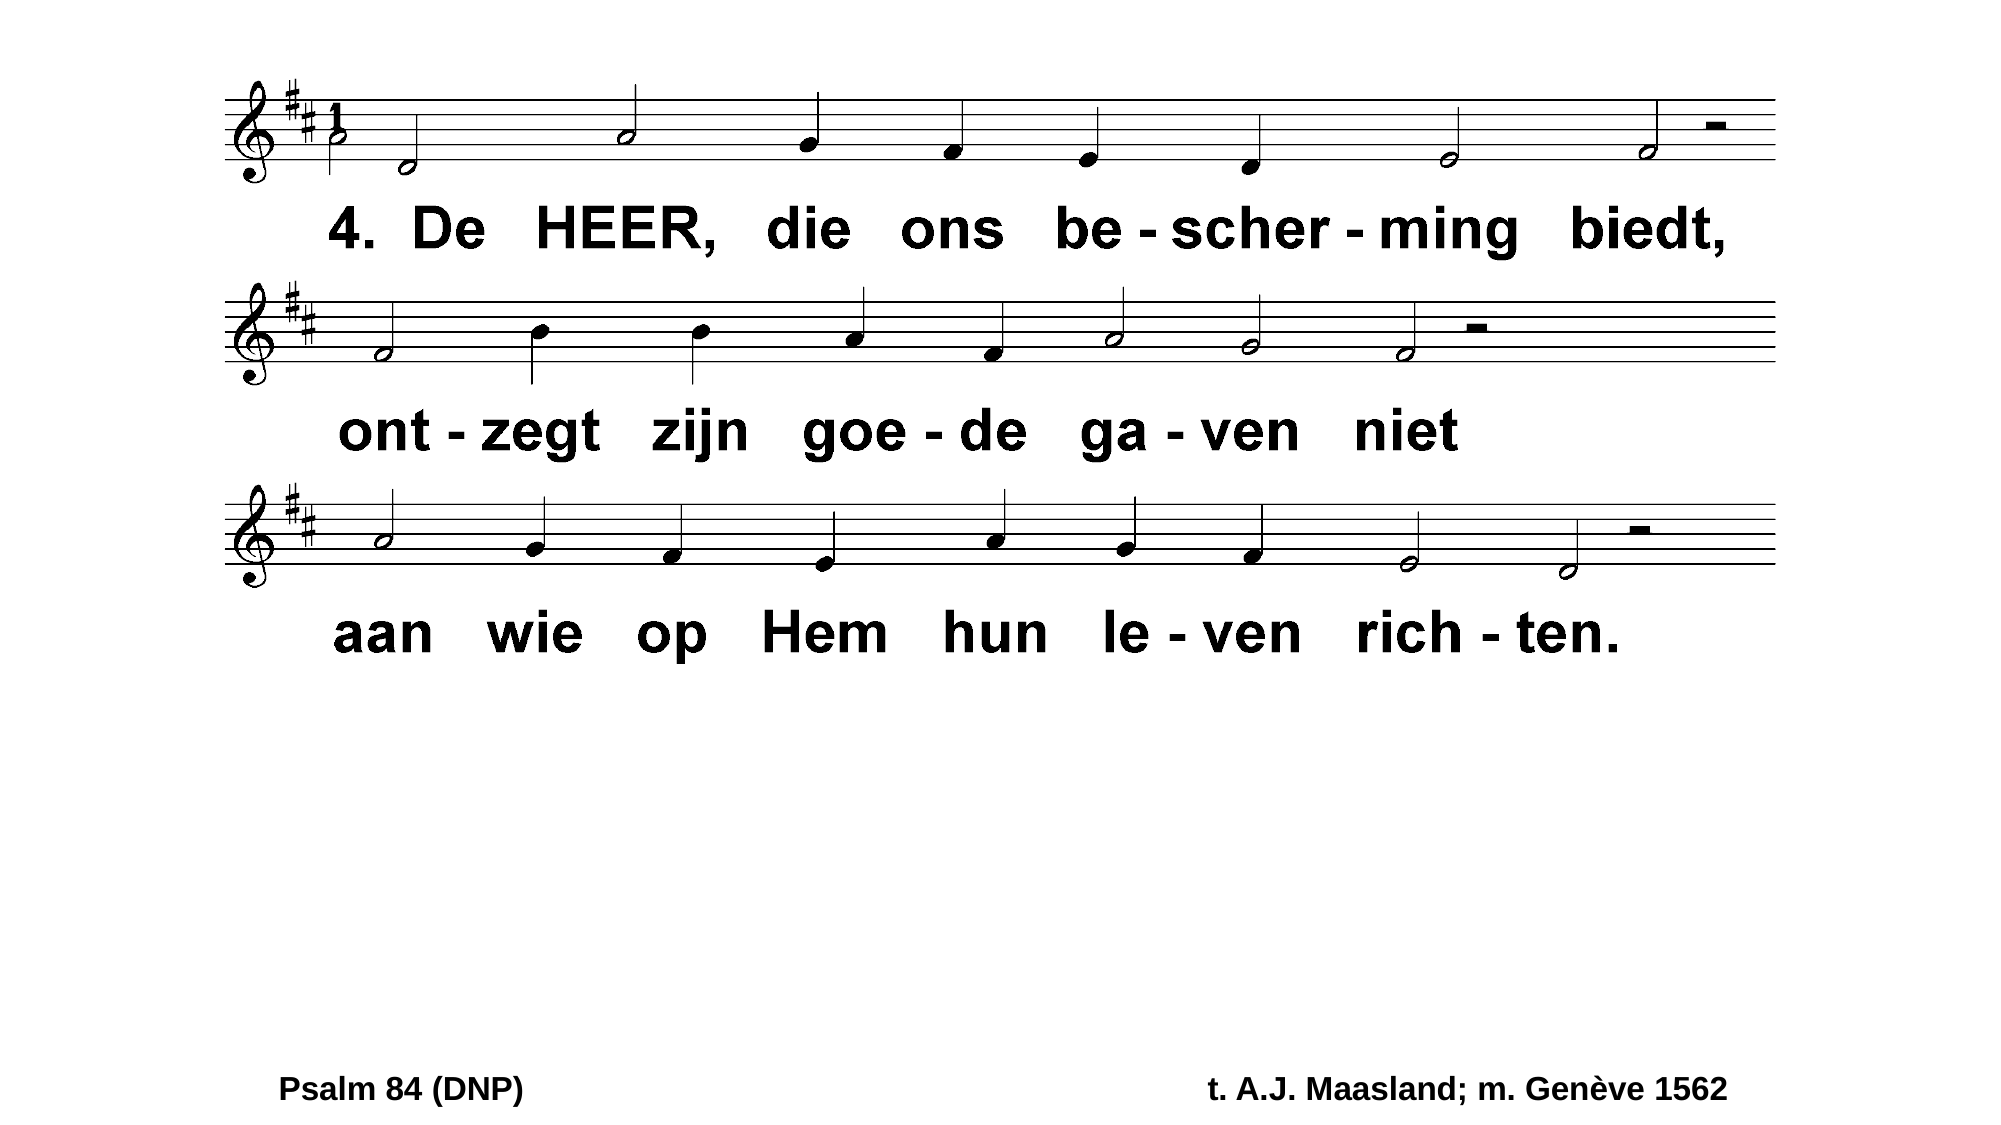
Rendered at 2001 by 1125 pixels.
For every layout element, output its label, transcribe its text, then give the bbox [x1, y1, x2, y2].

picture [208, 62, 1792, 680]
text_box Psalm 84 (DNP) t. A.J. Maasland; m. Genève 1562 [263, 1059, 1745, 1115]
